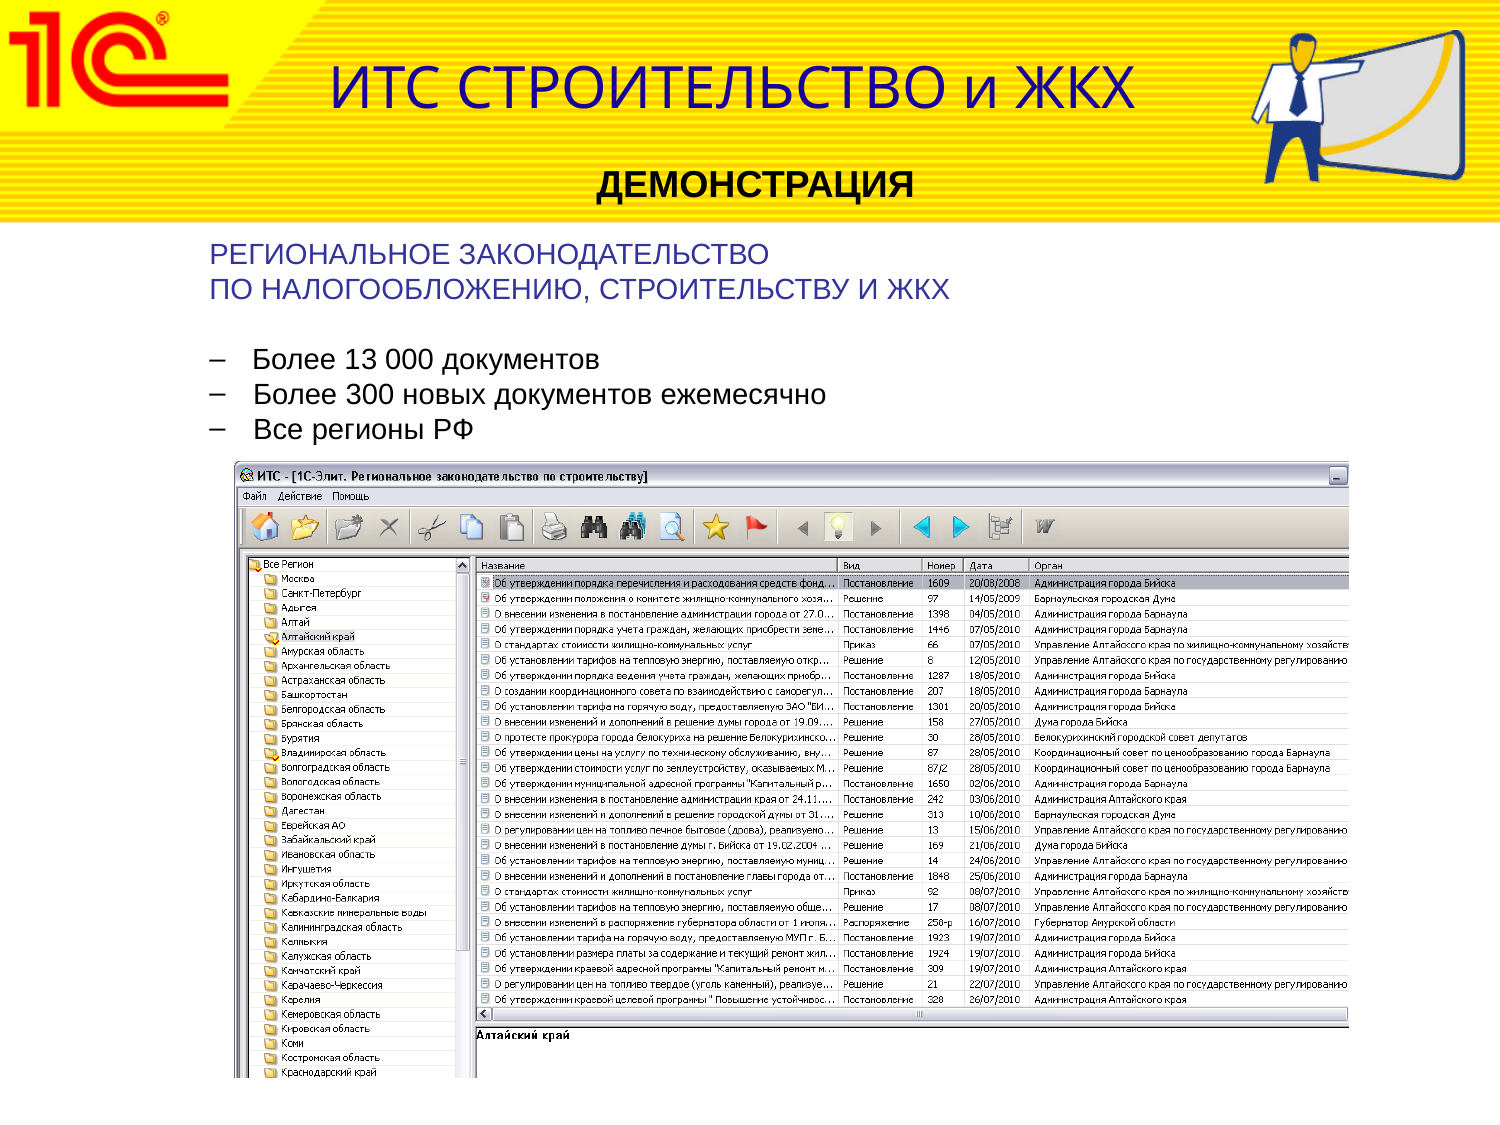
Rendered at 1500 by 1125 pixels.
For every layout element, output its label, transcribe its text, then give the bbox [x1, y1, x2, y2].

picture [0, 0, 1500, 1125]
text_box ДЕМОНСТРАЦИЯ [105, 152, 1407, 213]
text_box ИТС СТРОИТЕЛЬСТВО и ЖКХ [183, 42, 1240, 128]
text_box РЕГИОНАЛЬНОЕ ЗАКОНОДАТЕЛЬСТВО ПО НАЛОГООБЛОЖЕНИЮ, СТРОИТЕЛЬСТВУ И ЖКХ Более 13 000 документов Более 300 новых документов ежемесячно Все регионы РФ [194, 227, 1412, 453]
